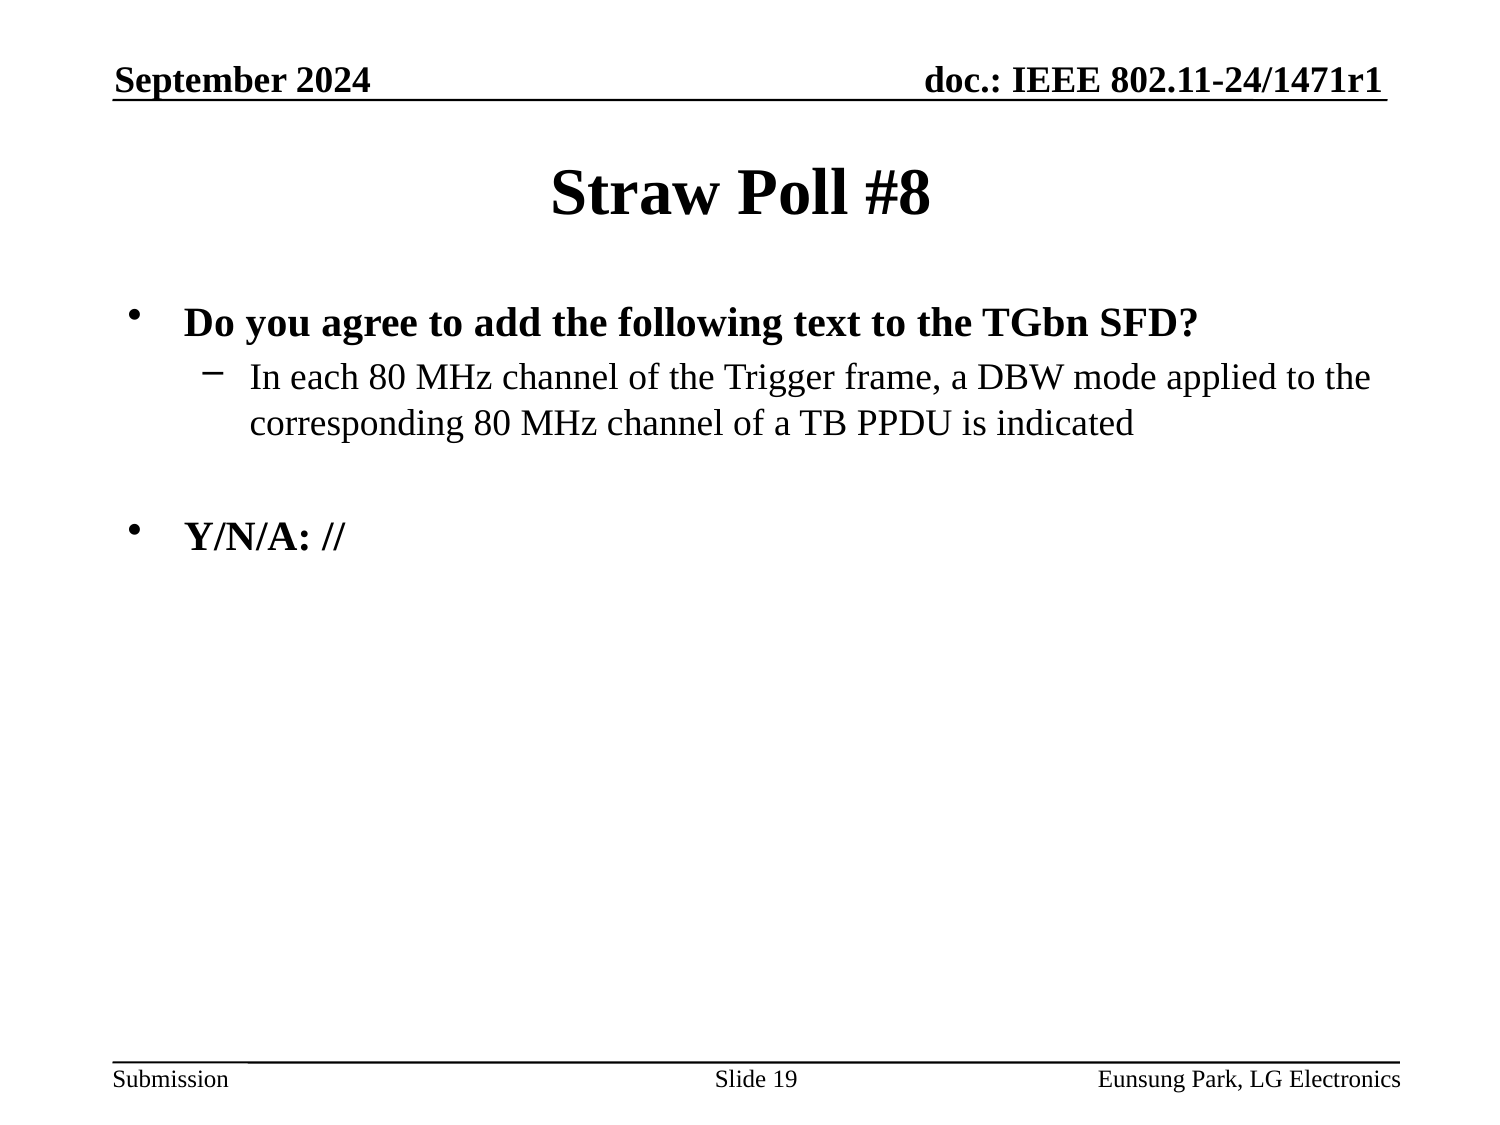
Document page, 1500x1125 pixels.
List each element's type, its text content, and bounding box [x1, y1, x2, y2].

slide_number Slide 19 [712, 1061, 800, 1093]
footer Eunsung Park, LG Electronics [1038, 1061, 1402, 1093]
title Straw Poll #8 [112, 112, 1388, 263]
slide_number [114, 54, 374, 101]
list Do you agree to add the following text to the TGbn SFD? In each 80 MHz channel of the Trigger frame, a DBW mode applied to the corresponding 80 MHz channel of a TB PPDU is indicated Y/N/A: // [112, 287, 1388, 1000]
